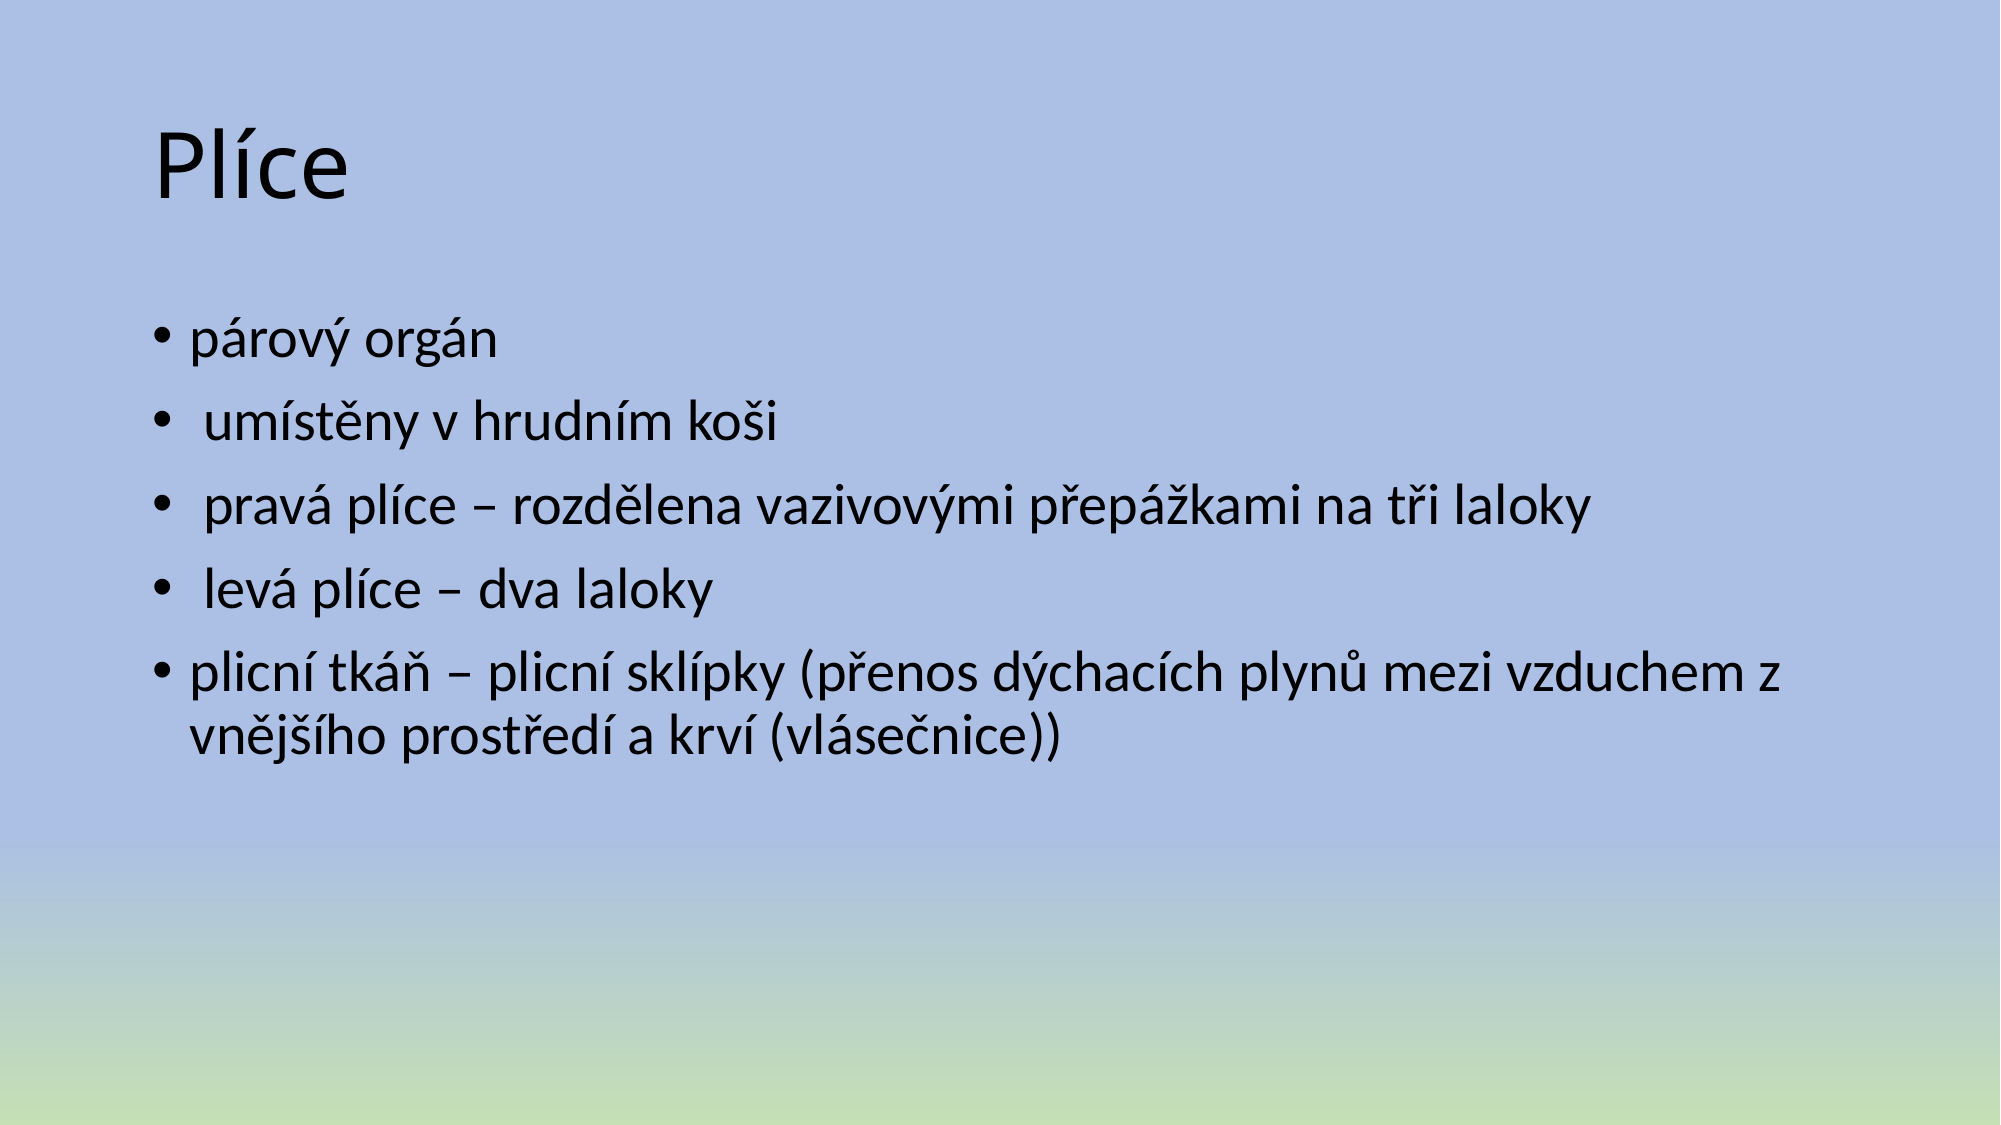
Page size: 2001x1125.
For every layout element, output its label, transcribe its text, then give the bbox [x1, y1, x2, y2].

list párový orgán umístěny v hrudním koši pravá plíce – rozdělena vazivovými přepážkami na tři laloky levá plíce – dva laloky plicní tkáň – plicní sklípky (přenos dýchacích plynů mezi vzduchem z vnějšího prostředí a krví (vlásečnice)) [137, 299, 1863, 1014]
title Plíce [137, 59, 1863, 278]
